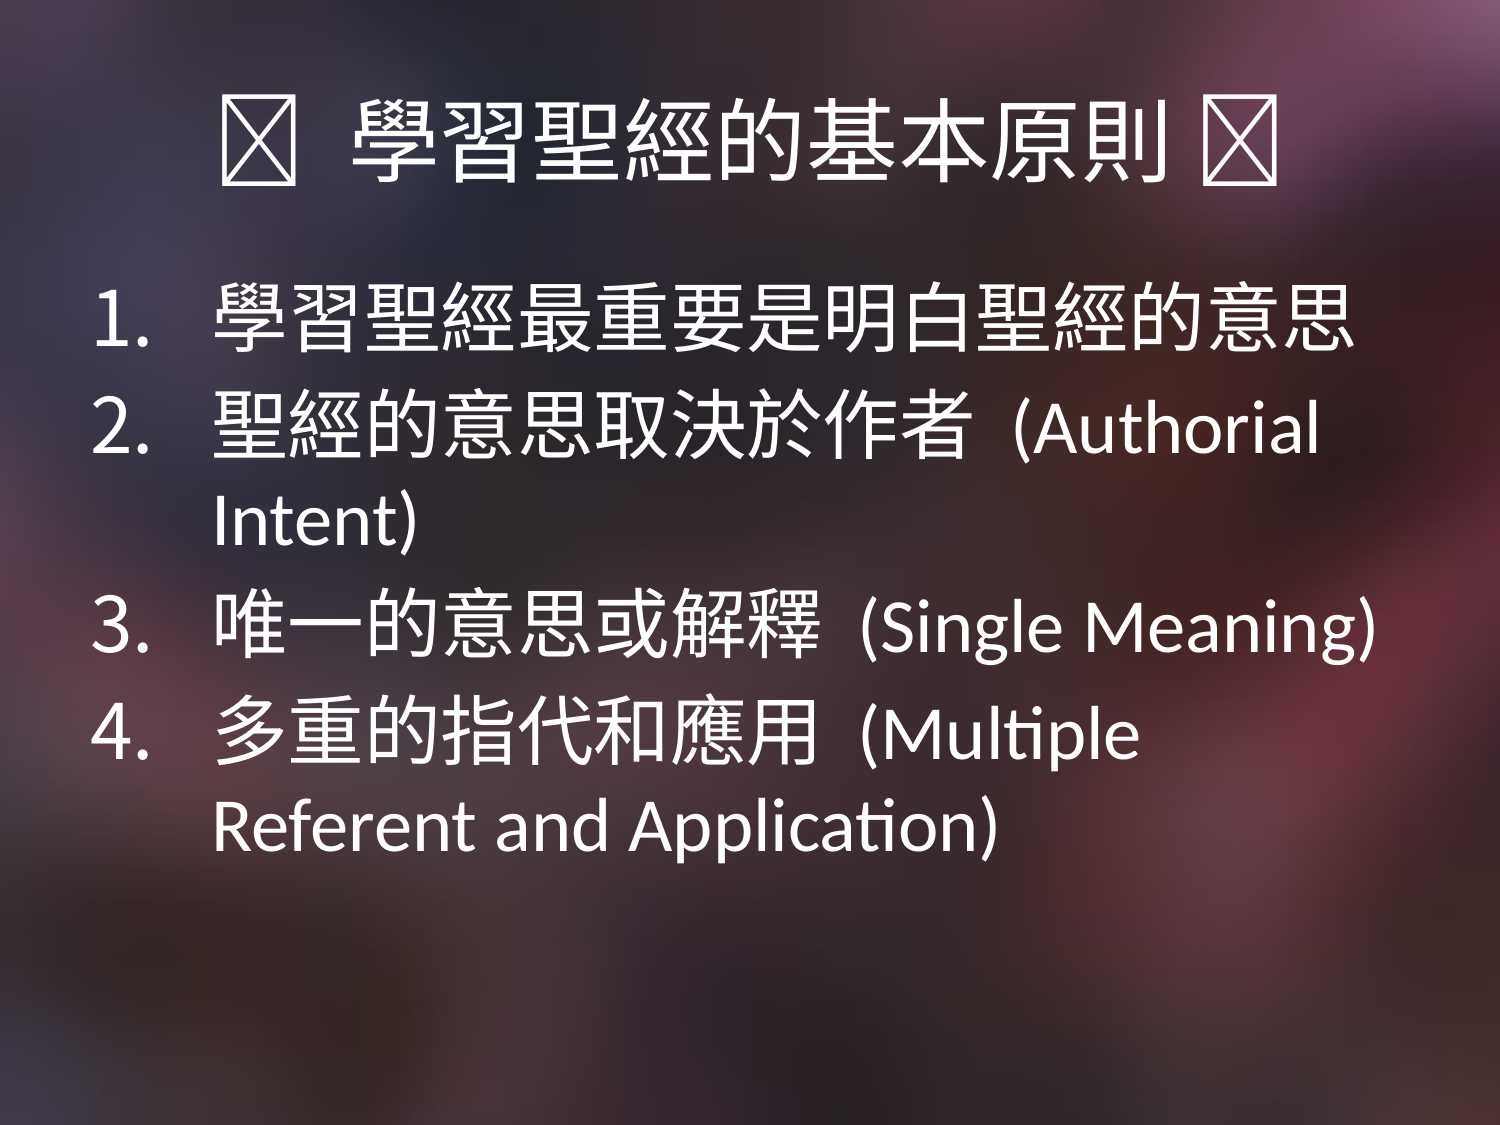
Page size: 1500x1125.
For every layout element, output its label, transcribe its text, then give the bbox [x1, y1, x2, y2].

picture [0, 0, 1500, 1125]
title  學習聖經的基本原則  [75, 45, 1425, 233]
list 學習聖經最重要是明白聖經的意思 聖經的意思取決於作者 (Authorial Intent) 唯一的意思或解釋 (Single Meaning) 多重的指代和應用 (Multiple Referent and Application) [75, 262, 1425, 1005]
